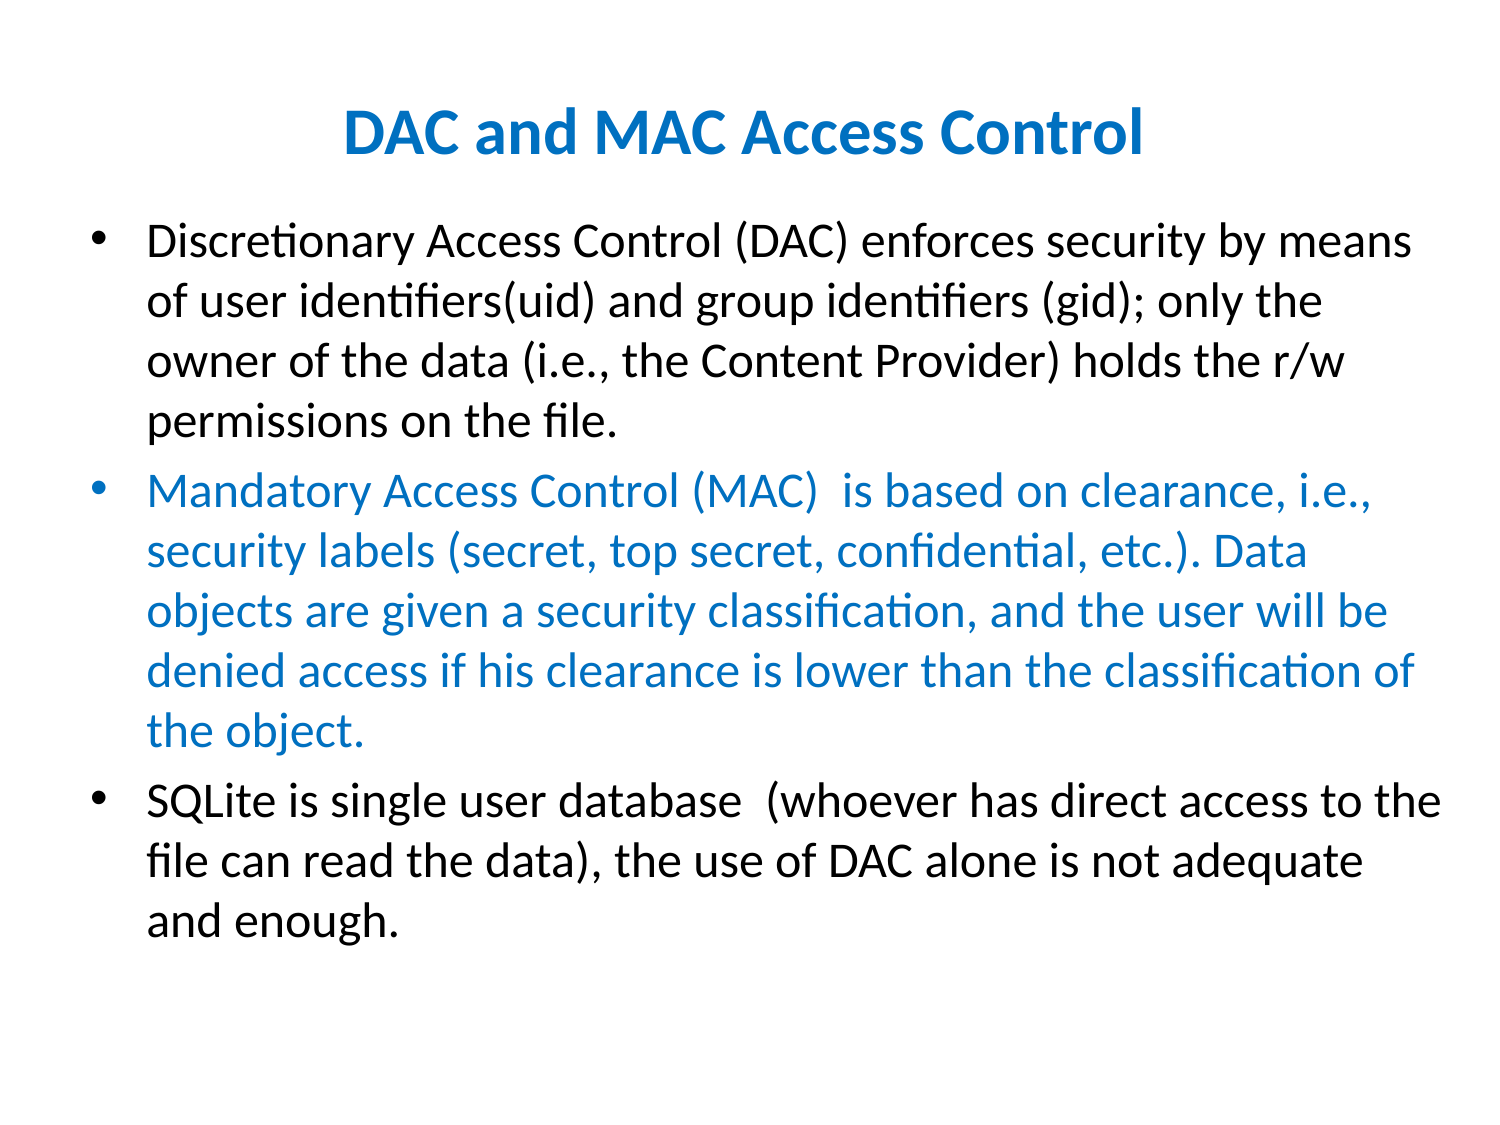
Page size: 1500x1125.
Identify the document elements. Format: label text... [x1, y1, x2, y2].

list Discretionary Access Control (DAC) enforces security by means of user identifiers(uid) and group identifiers (gid); only the owner of the data (i.e., the Content Provider) holds the r/w permissions on the file. Mandatory Access Control (MAC) is based on clearance, i.e., security labels (secret, top secret, confidential, etc.). Data objects are given a security classification, and the user will be denied access if his clearance is lower than the classification of the object. SQLite is single user database (whoever has direct access to the file can read the data), the use of DAC alone is not adequate and enough. [75, 200, 1463, 988]
title DAC and MAC Access Control [62, 62, 1413, 193]
